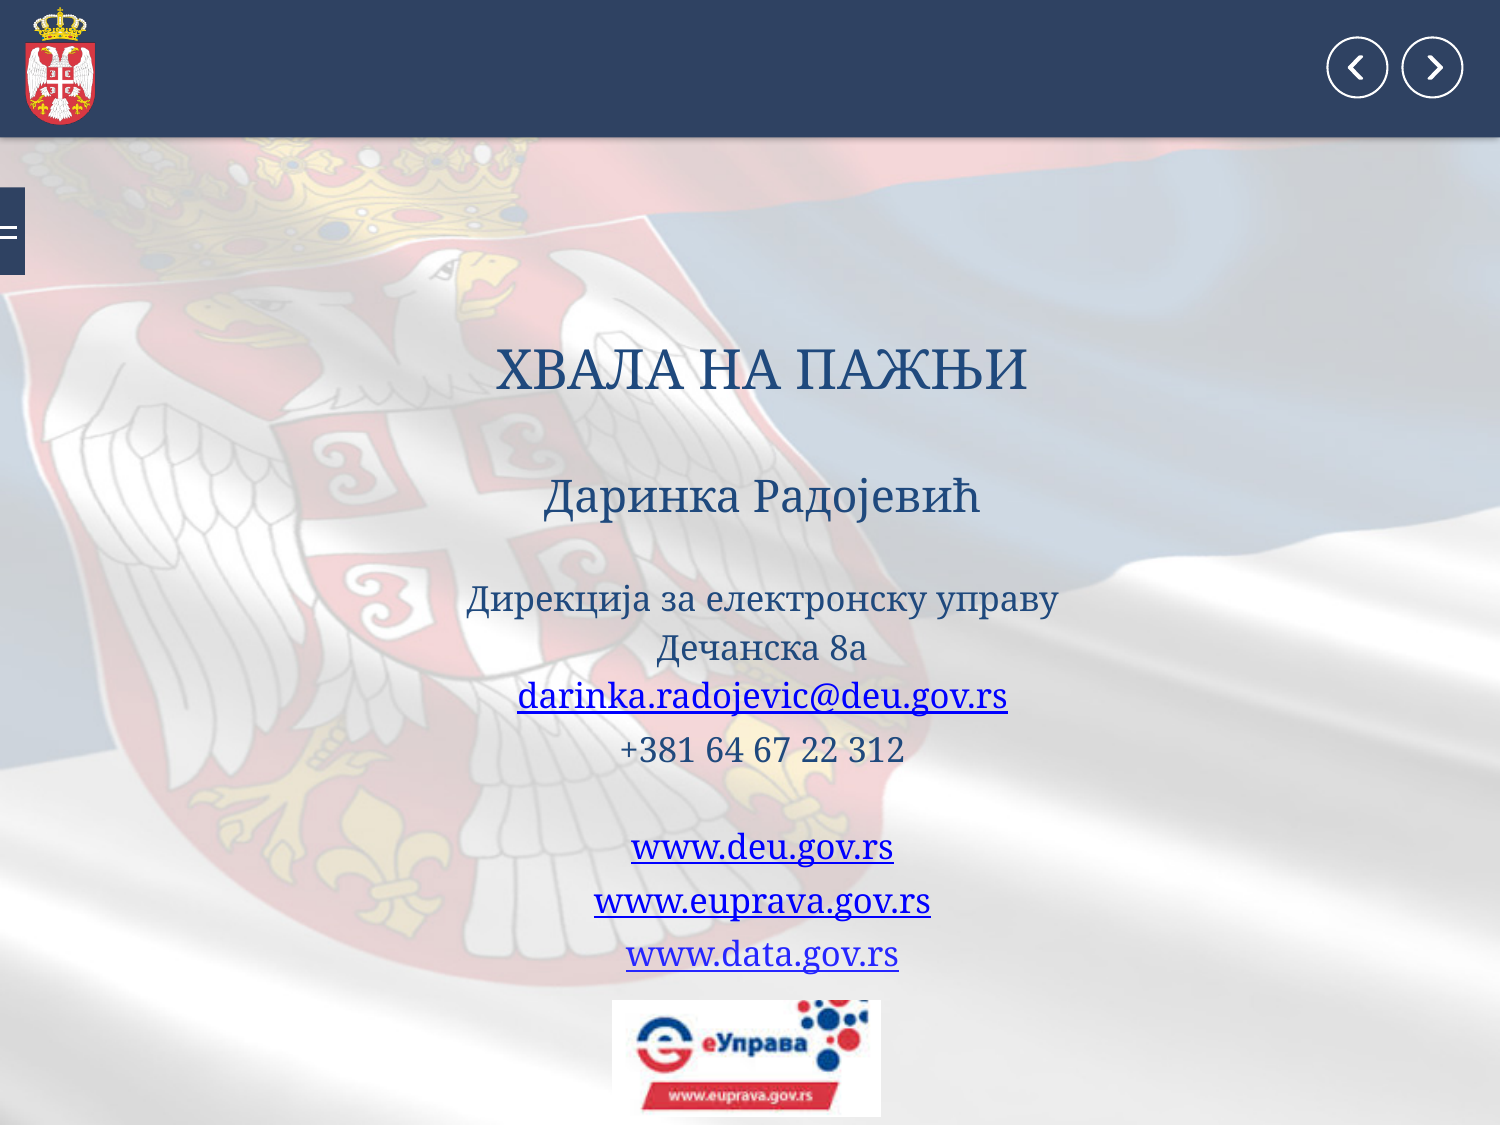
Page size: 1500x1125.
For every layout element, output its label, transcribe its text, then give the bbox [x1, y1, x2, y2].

list ХВАЛА НА ПАЖЊИ Даринка Радојевић Дирекција за електронску управу Дечанска 8а darinka.radojevic@deu.gov.rs +381 64 67 22 312 www.deu.gov.rs www.euprava.gov.rs www.data.gov.rs [75, 326, 1450, 988]
picture [0, 138, 1500, 1125]
picture [24, 6, 96, 125]
